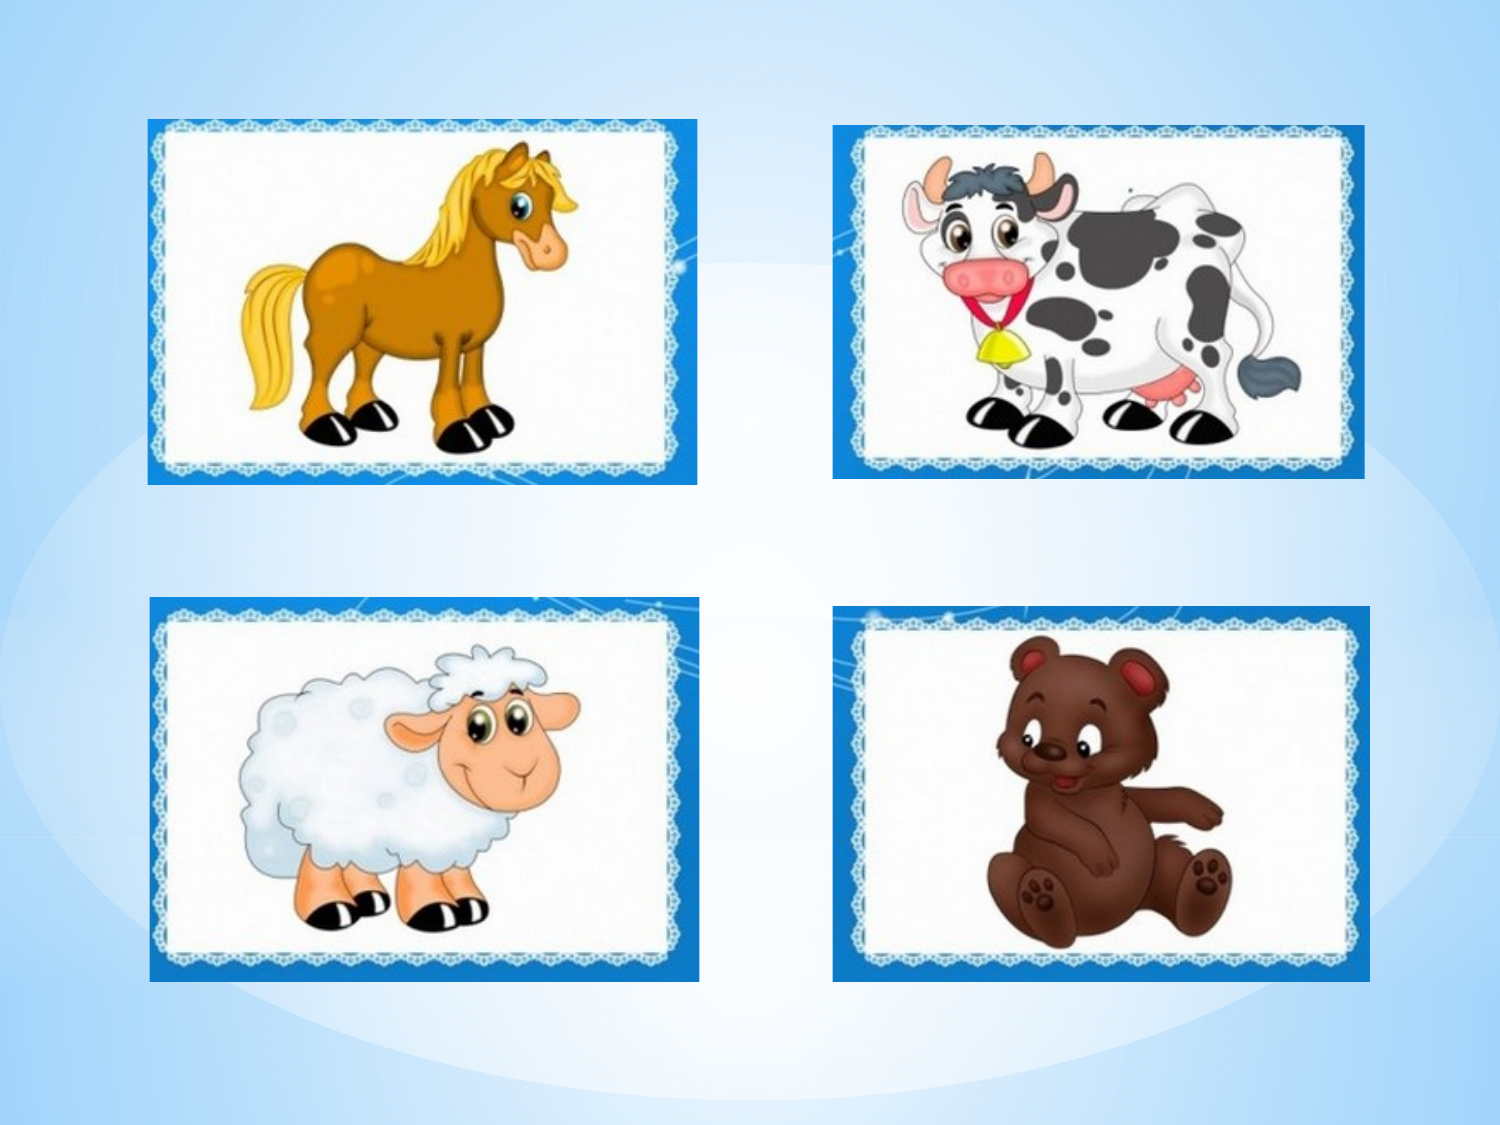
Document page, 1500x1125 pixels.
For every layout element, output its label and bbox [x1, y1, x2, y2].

picture [149, 597, 700, 983]
picture [147, 119, 698, 485]
picture [832, 125, 1365, 480]
picture [832, 606, 1371, 983]
